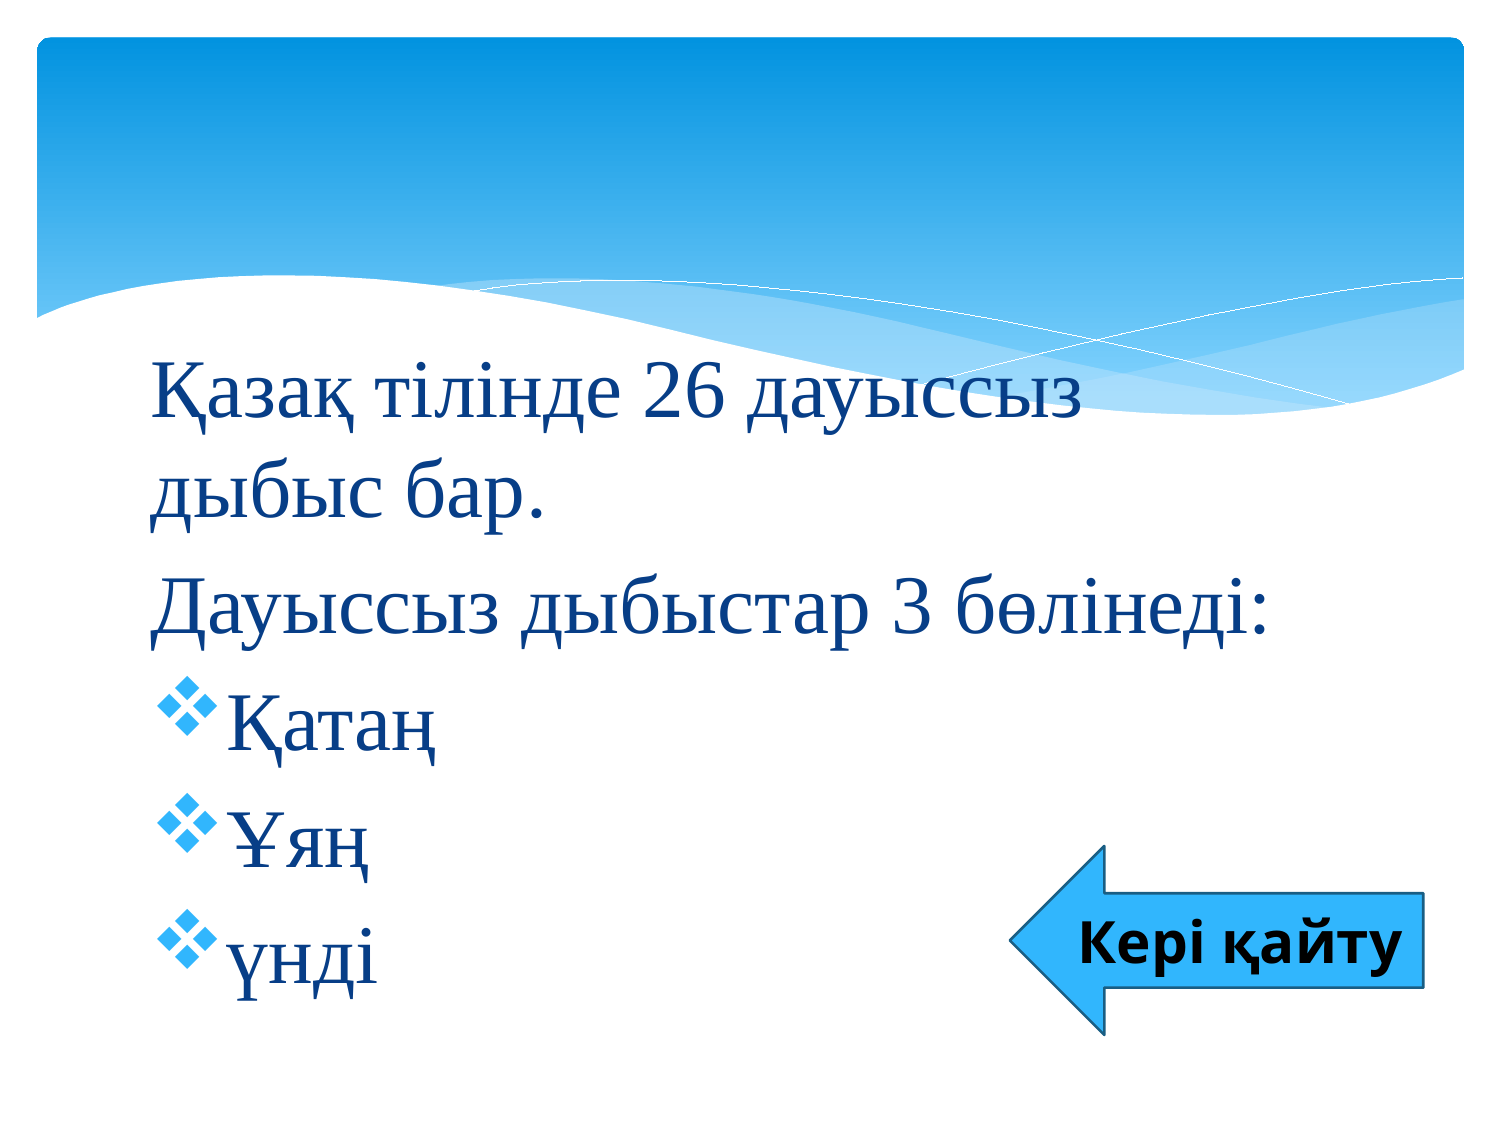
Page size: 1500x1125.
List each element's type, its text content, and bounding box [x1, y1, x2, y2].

text_box Кері қайту [1008, 844, 1425, 1037]
list Қазақ тілінде 26 дауыссыз дыбыс бар. Дауыссыз дыбыстар 3 бөлінеді: Қатаң Ұяң үнді [135, 326, 1352, 893]
